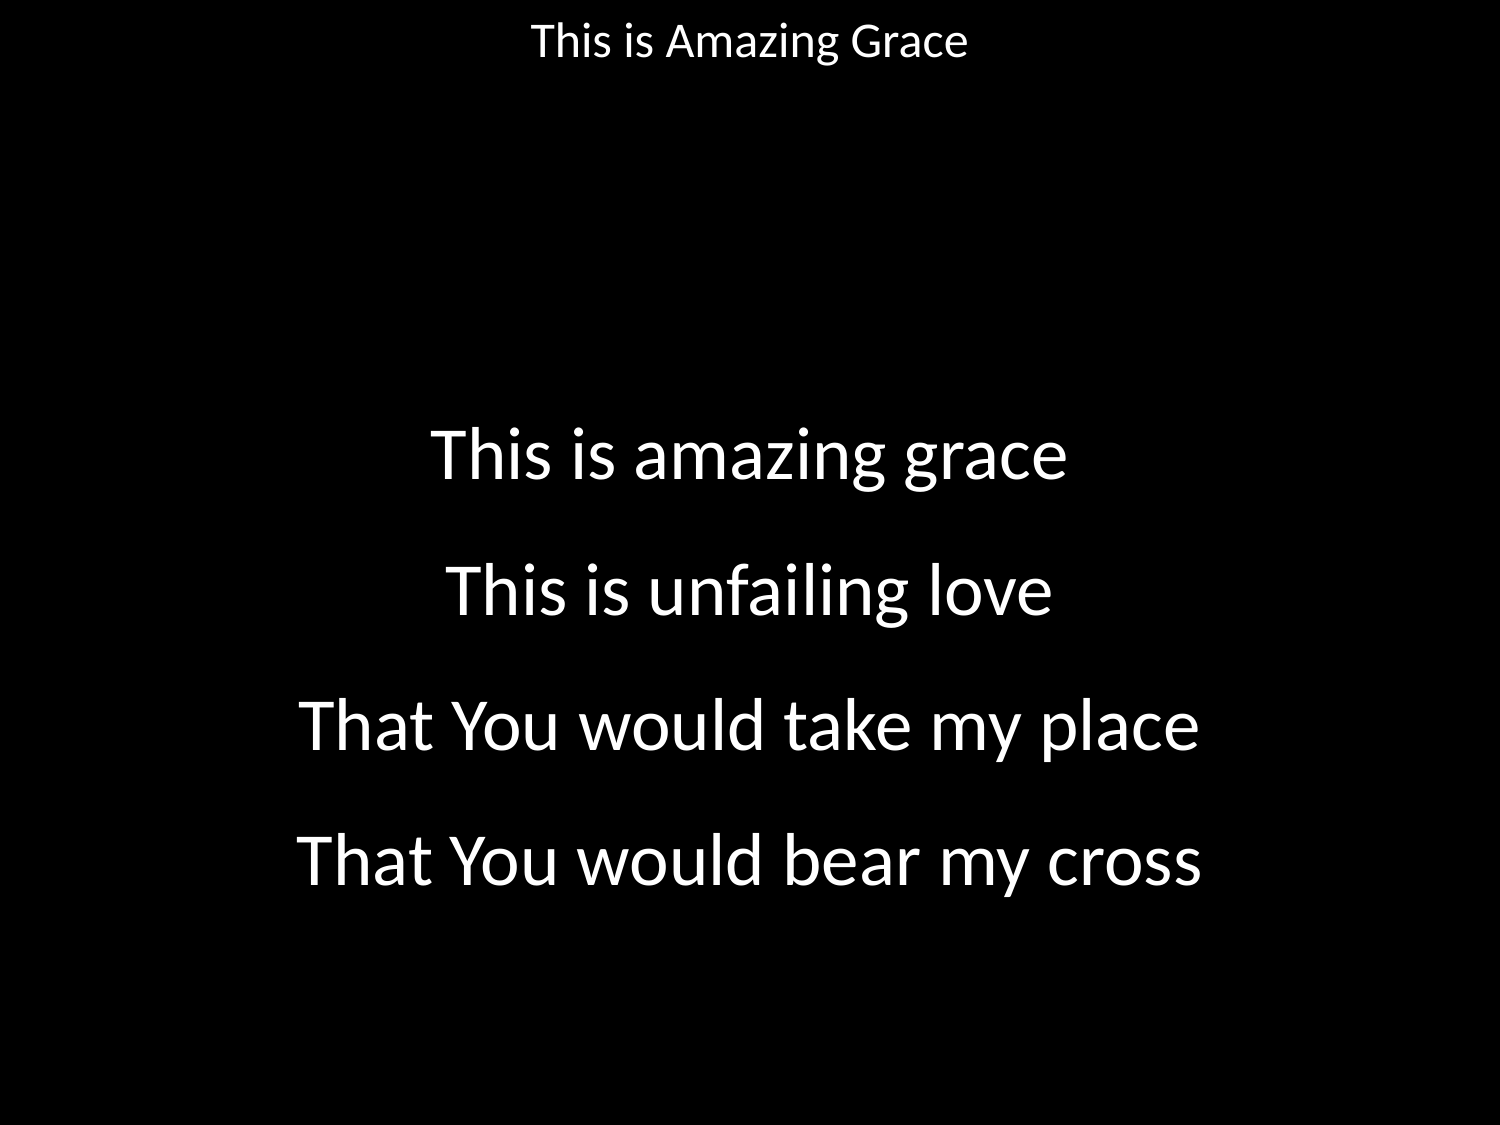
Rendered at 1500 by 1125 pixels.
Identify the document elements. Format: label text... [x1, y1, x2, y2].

list This is amazing grace This is unfailing love That You would take my place That You would bear my cross [0, 149, 1500, 1110]
list This is Amazing Grace [0, 0, 1500, 75]
